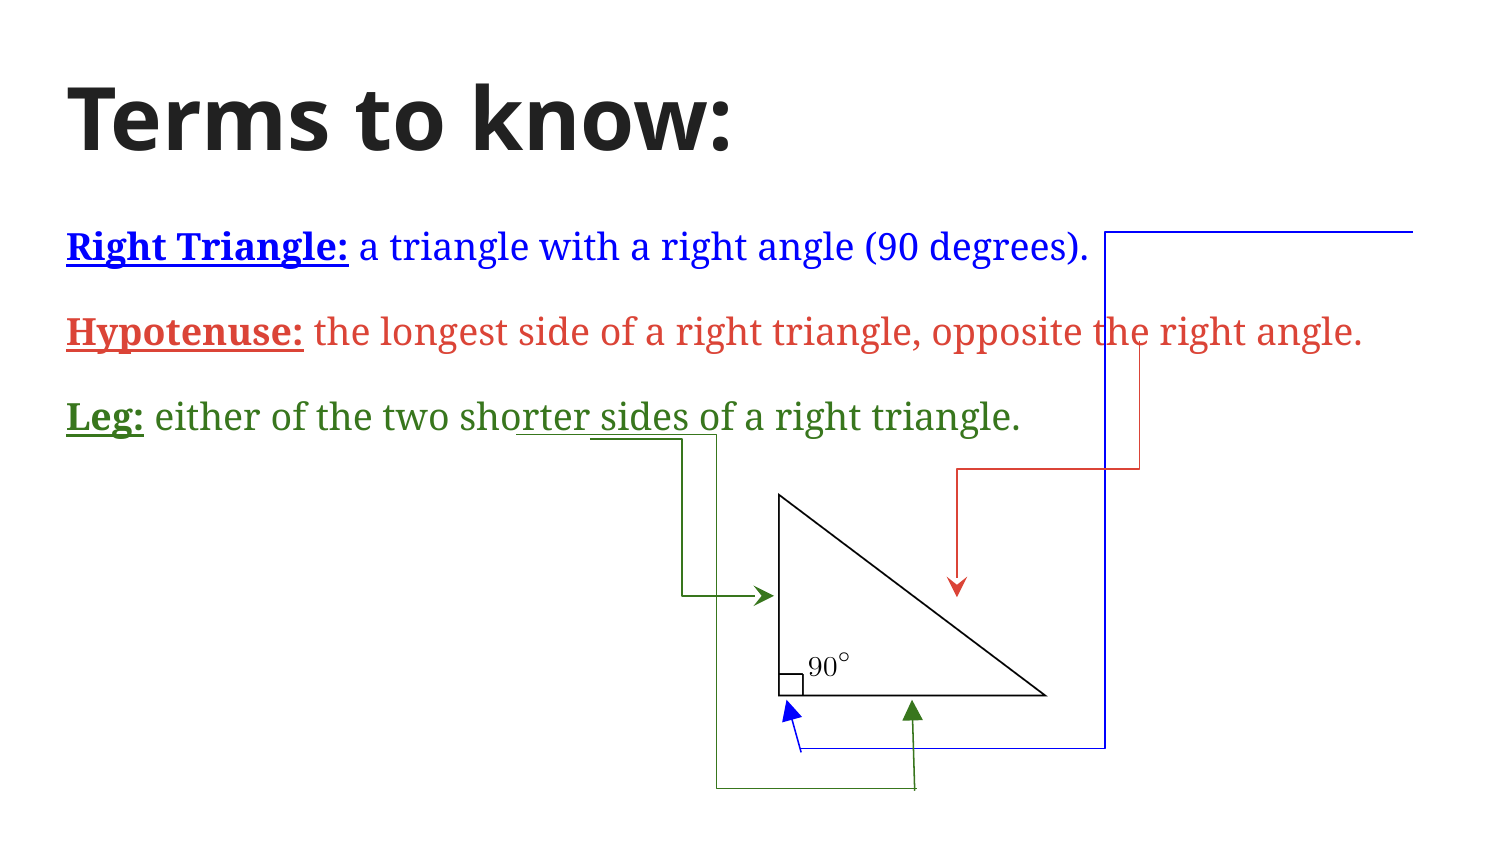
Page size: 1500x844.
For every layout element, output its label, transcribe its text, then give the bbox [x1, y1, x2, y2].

title Terms to know: [51, 48, 1449, 180]
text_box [516, 434, 918, 789]
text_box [911, 699, 915, 791]
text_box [919, 377, 1177, 561]
list Right Triangle: a triangle with a right angle (90 degrees). Hypotenuse: the longest side of a right triangle, opposite the right angle. Leg: either of the two shorter sides of a right triangle. [51, 201, 1449, 750]
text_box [800, 231, 1409, 749]
